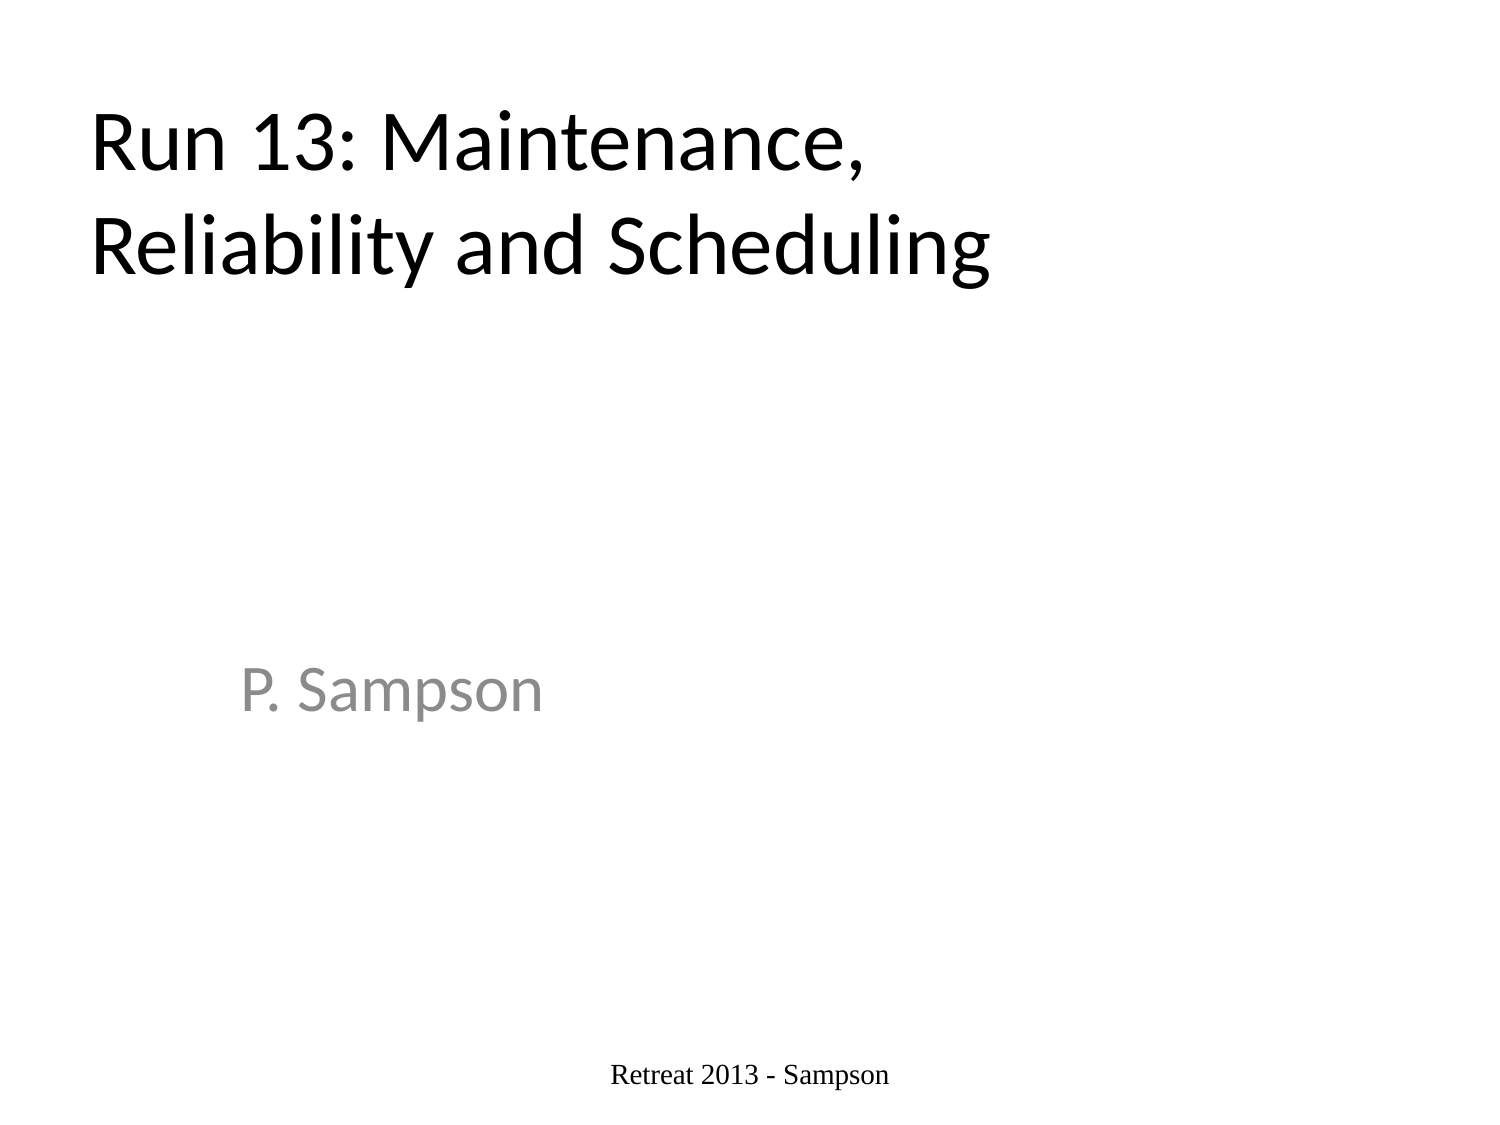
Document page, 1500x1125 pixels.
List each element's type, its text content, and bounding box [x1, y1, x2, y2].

title Run 13: Maintenance, Reliability and Scheduling [75, 75, 1150, 300]
subtitle P. Sampson [225, 637, 1275, 925]
footer Retreat 2013 - Sampson [512, 1042, 988, 1103]
